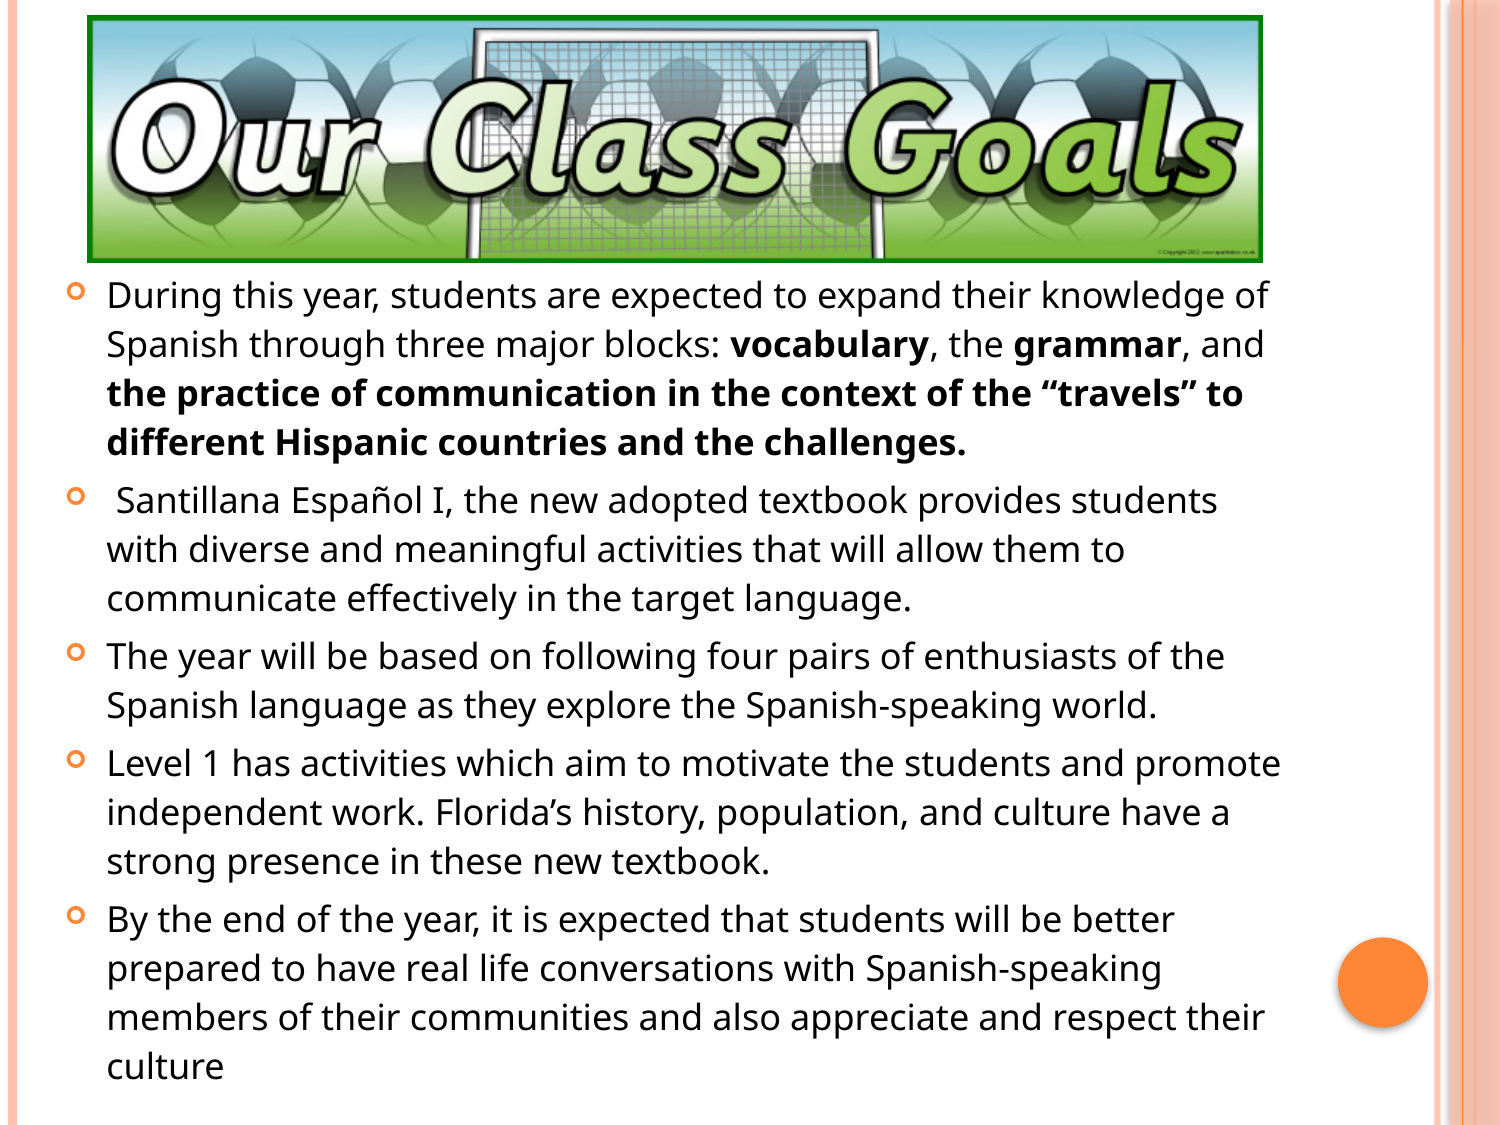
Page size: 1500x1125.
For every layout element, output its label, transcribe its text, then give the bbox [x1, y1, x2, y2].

picture [86, 15, 1264, 263]
list During this year, students are expected to expand their knowledge of Spanish through three major blocks: vocabulary, the grammar, and the practice of communication in the context of the “travels” to different Hispanic countries and the challenges. Santillana Español I, the new adopted textbook provides students with diverse and meaningful activities that will allow them to communicate effectively in the target language. The year will be based on following four pairs of enthusiasts of the Spanish language as they explore the Spanish-speaking world. Level 1 has activities which aim to motivate the students and promote independent work. Florida’s history, population, and culture have a strong presence in these new textbook. By the end of the year, it is expected that students will be better prepared to have real life conversations with Spanish-speaking members of their communities and also appreciate and respect their culture [50, 262, 1300, 1100]
